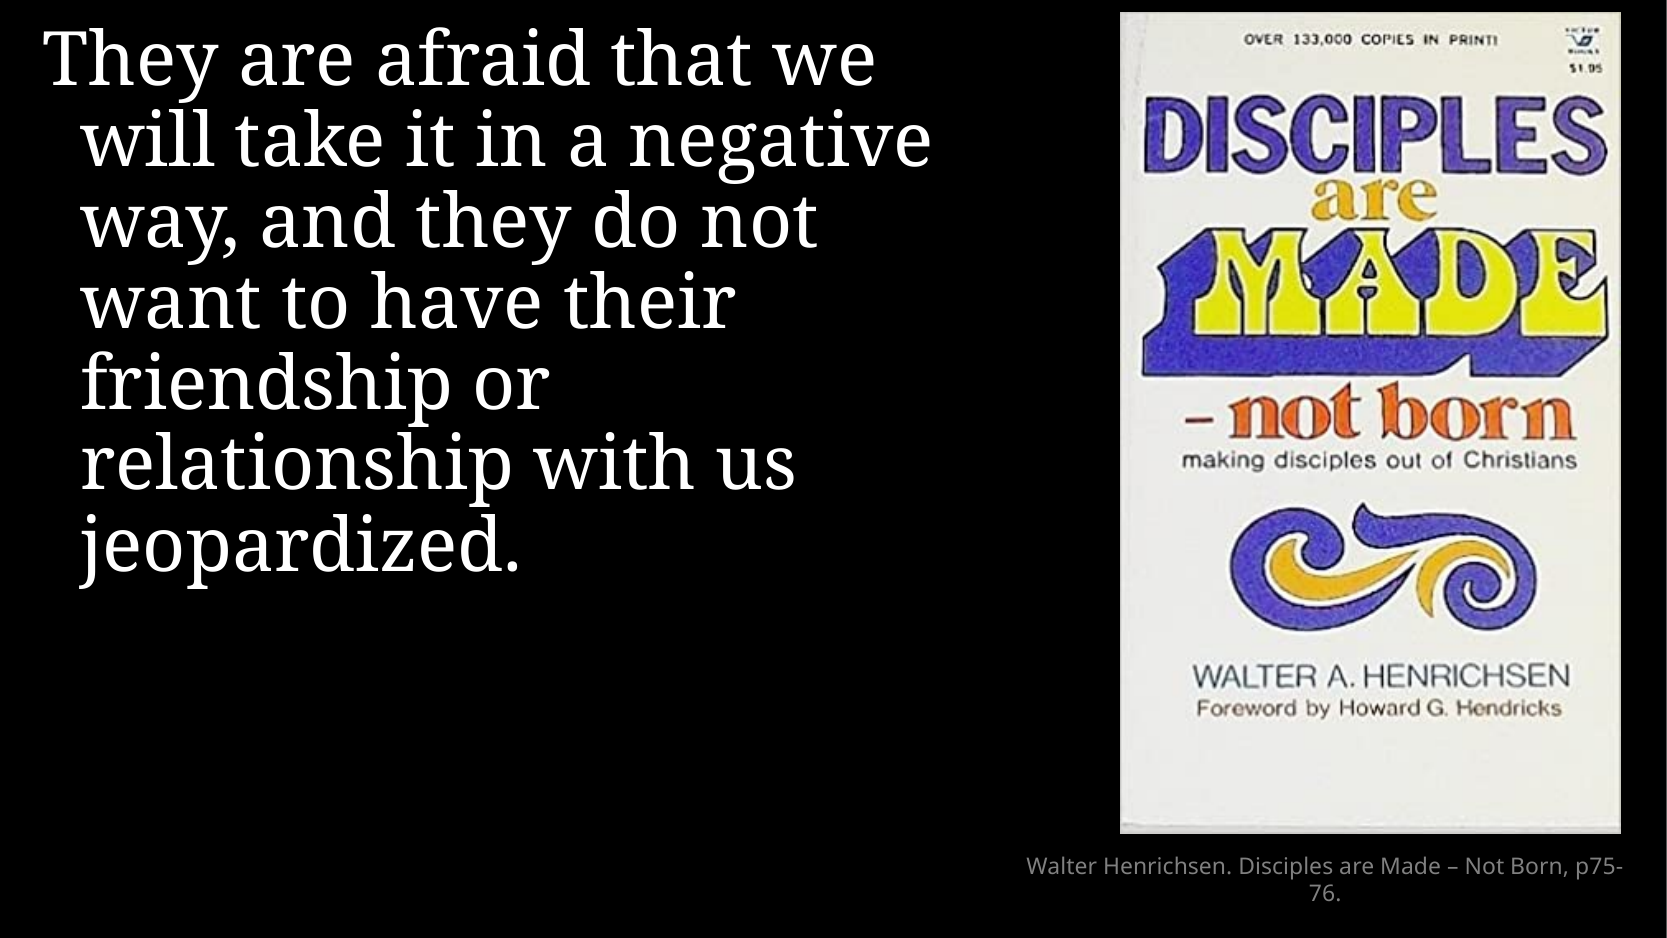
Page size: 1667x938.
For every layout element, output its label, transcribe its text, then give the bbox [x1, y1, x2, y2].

list They are afraid that we will take it in a negative way, and they do not want to have their friendship or relationship with us jeopardized. [27, 12, 996, 919]
picture [1120, 12, 1622, 834]
title Walter Henrichsen. Disciples are Made – Not Born, p75-76. [1008, 843, 1643, 924]
